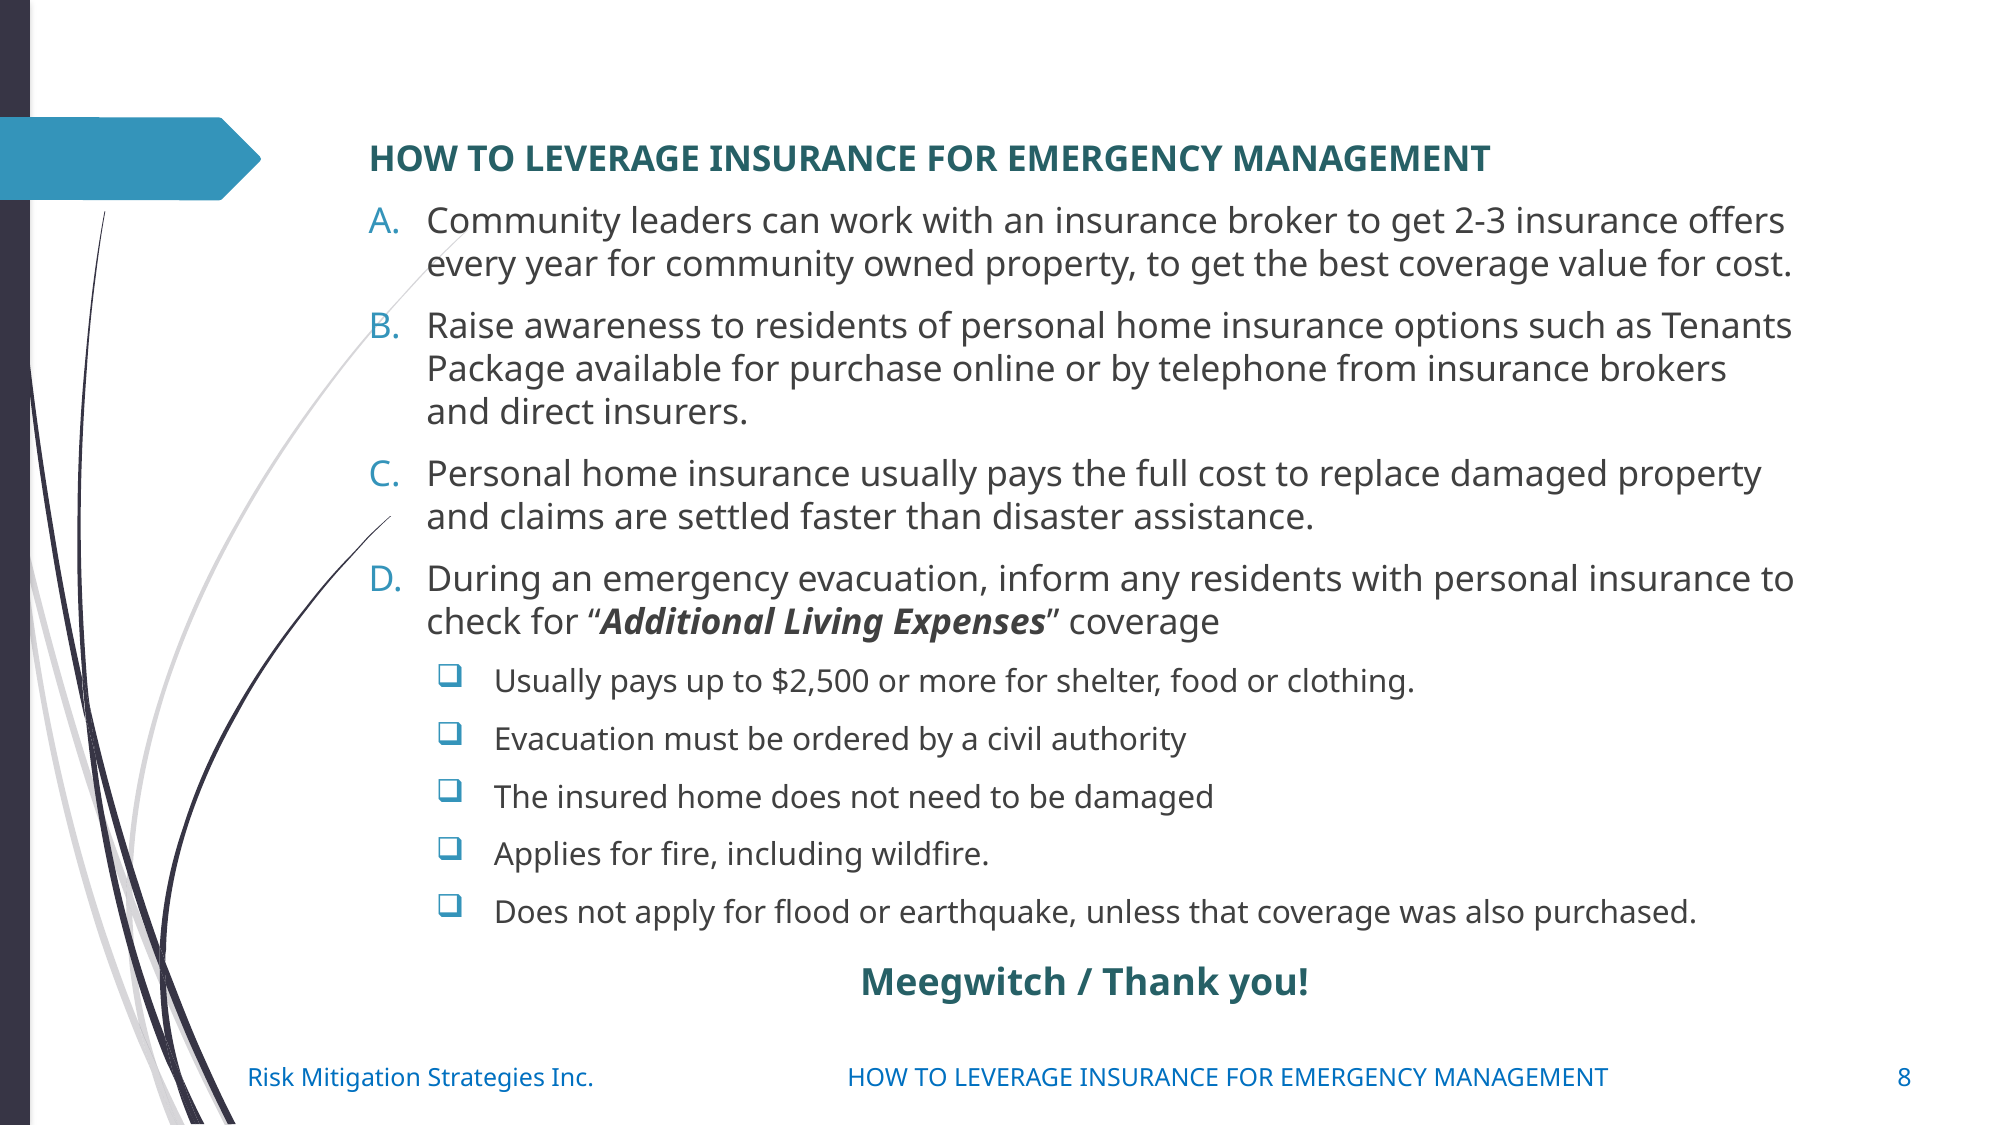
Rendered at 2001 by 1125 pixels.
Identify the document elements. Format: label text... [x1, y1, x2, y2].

footer Risk Mitigation Strategies Inc. HOW TO LEVERAGE INSURANCE FOR EMERGENCY MANAGEMENT 8 [232, 1058, 1948, 1098]
text_box HOW TO LEVERAGE INSURANCE FOR EMERGENCY MANAGEMENT Community leaders can work with an insurance broker to get 2-3 insurance offers every year for community owned property, to get the best coverage value for cost. Raise awareness to residents of personal home insurance options such as Tenants Package available for purchase online or by telephone from insurance brokers and direct insurers. Personal home insurance usually pays the full cost to replace damaged property and claims are settled faster than disaster assistance. During an emergency evacuation, inform any residents with personal insurance to check for “Additional Living Expenses” coverage Usually pays up to $2,500 or more for shelter, food or clothing. Evacuation must be ordered by a civil authority The insured home does not need to be damaged Applies for fire, including wildfire. Does not apply for flood or earthquake, unless that coverage was also purchased. [353, 127, 1817, 950]
text_box Meegwitch / Thank you! [353, 950, 1817, 1030]
